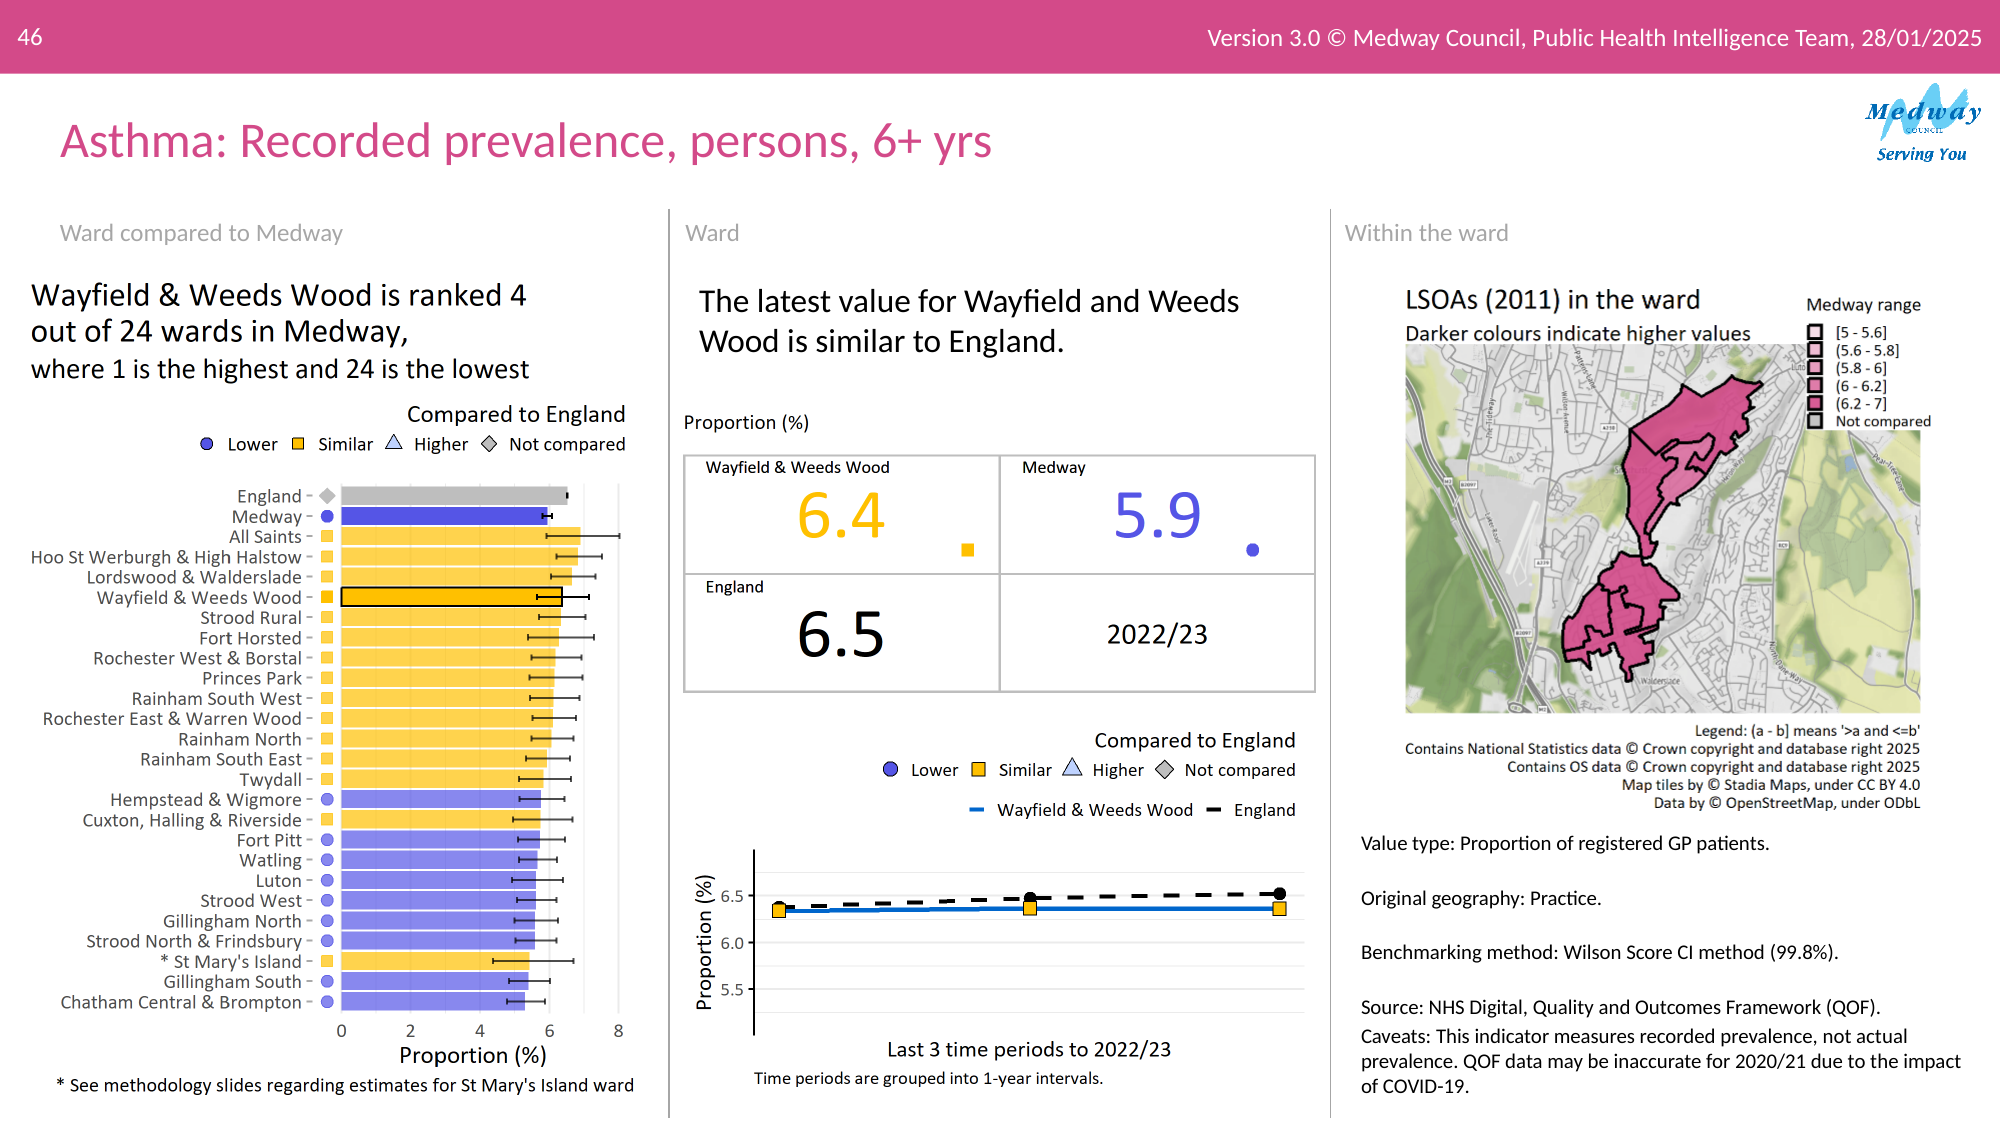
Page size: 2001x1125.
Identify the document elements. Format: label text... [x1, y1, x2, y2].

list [683, 403, 1316, 693]
list Version 3.0 © Medway Council, Public Health Intelligence Team, 28/01/2025 [881, 2, 2000, 72]
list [1345, 278, 1981, 811]
list Value type: Proportion of registered GP patients. Original geography: Practice. Benchmarking method: Wilson Score CI method (99.8%). Source: NHS Digital, Quality and Outcomes Framework (QOF). Caveats: This indicator measures recorded prevalence, not actual prevalence. QOF data may be inaccurate for 2020/21 due to the impact of COVID-19. [1346, 822, 1981, 1106]
title Asthma: Recorded prevalence, persons, 6+ yrs [45, 83, 1866, 191]
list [683, 710, 1316, 1107]
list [19, 271, 646, 1107]
list The latest value for Wayfield and Weeds Wood is similar to England. [684, 272, 1316, 386]
slide_number 46 [2, 5, 239, 66]
picture [1866, 83, 1981, 162]
